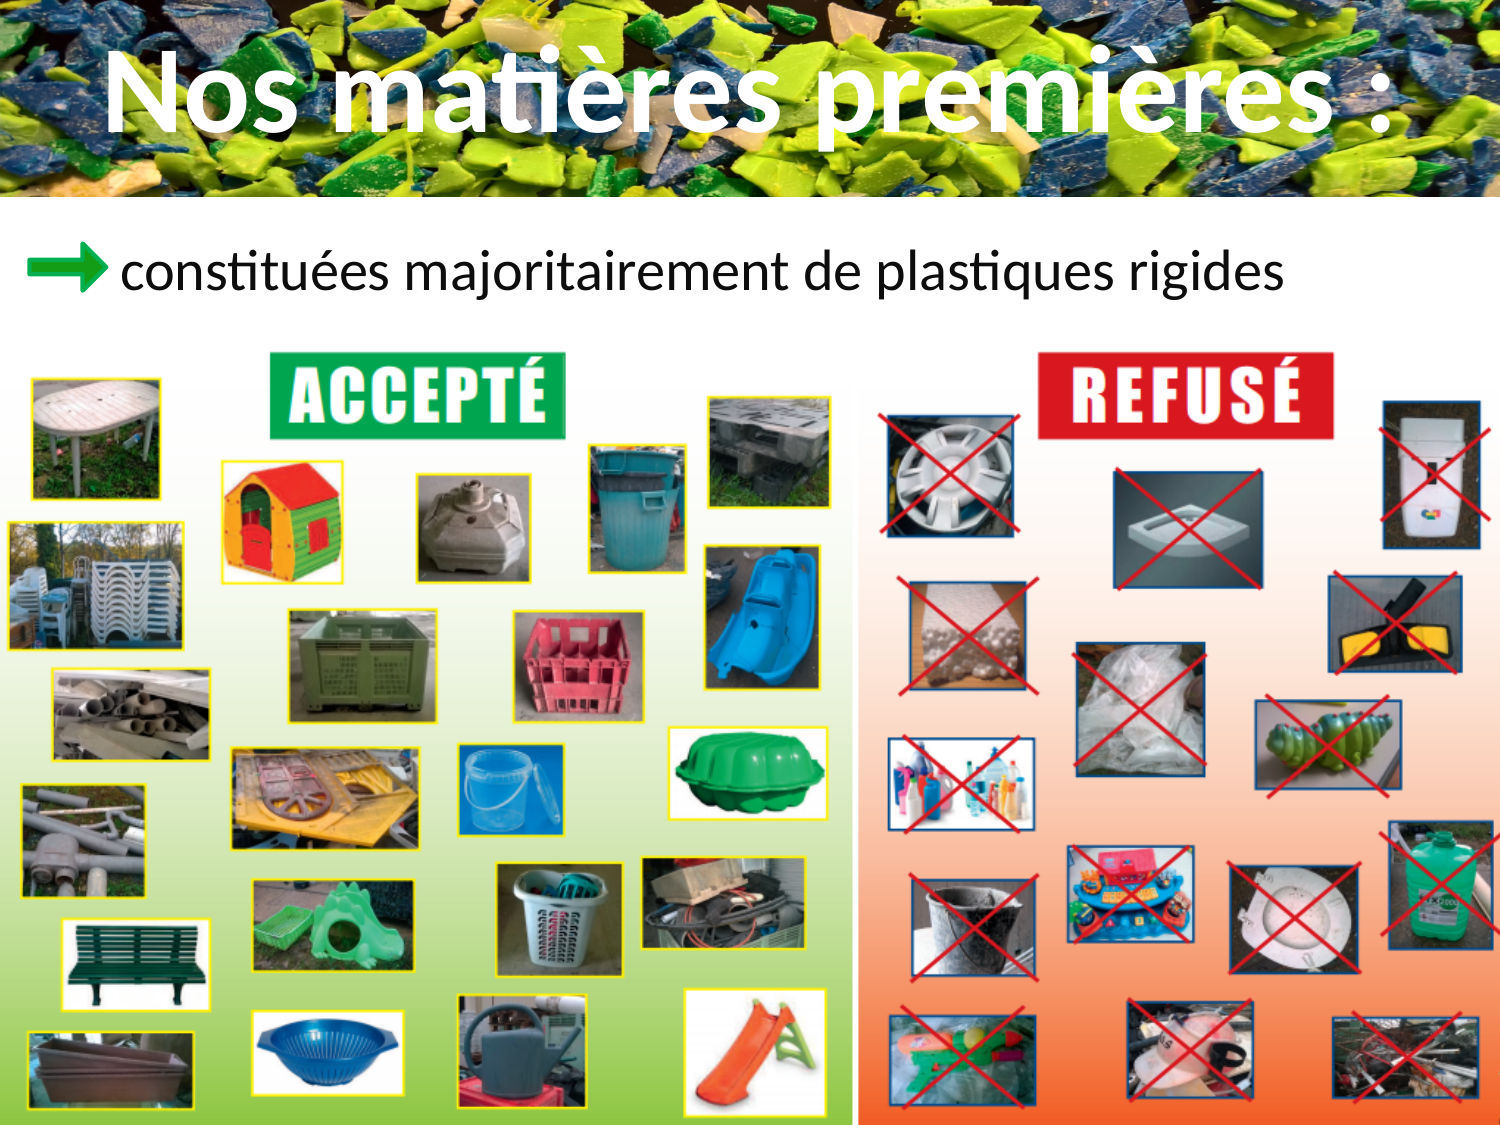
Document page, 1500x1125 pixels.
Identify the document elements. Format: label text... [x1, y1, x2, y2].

text_box [27, 241, 109, 293]
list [0, 347, 1500, 1125]
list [0, 0, 1500, 197]
title constituées majoritairement de plastiques rigides [29, 205, 1377, 346]
